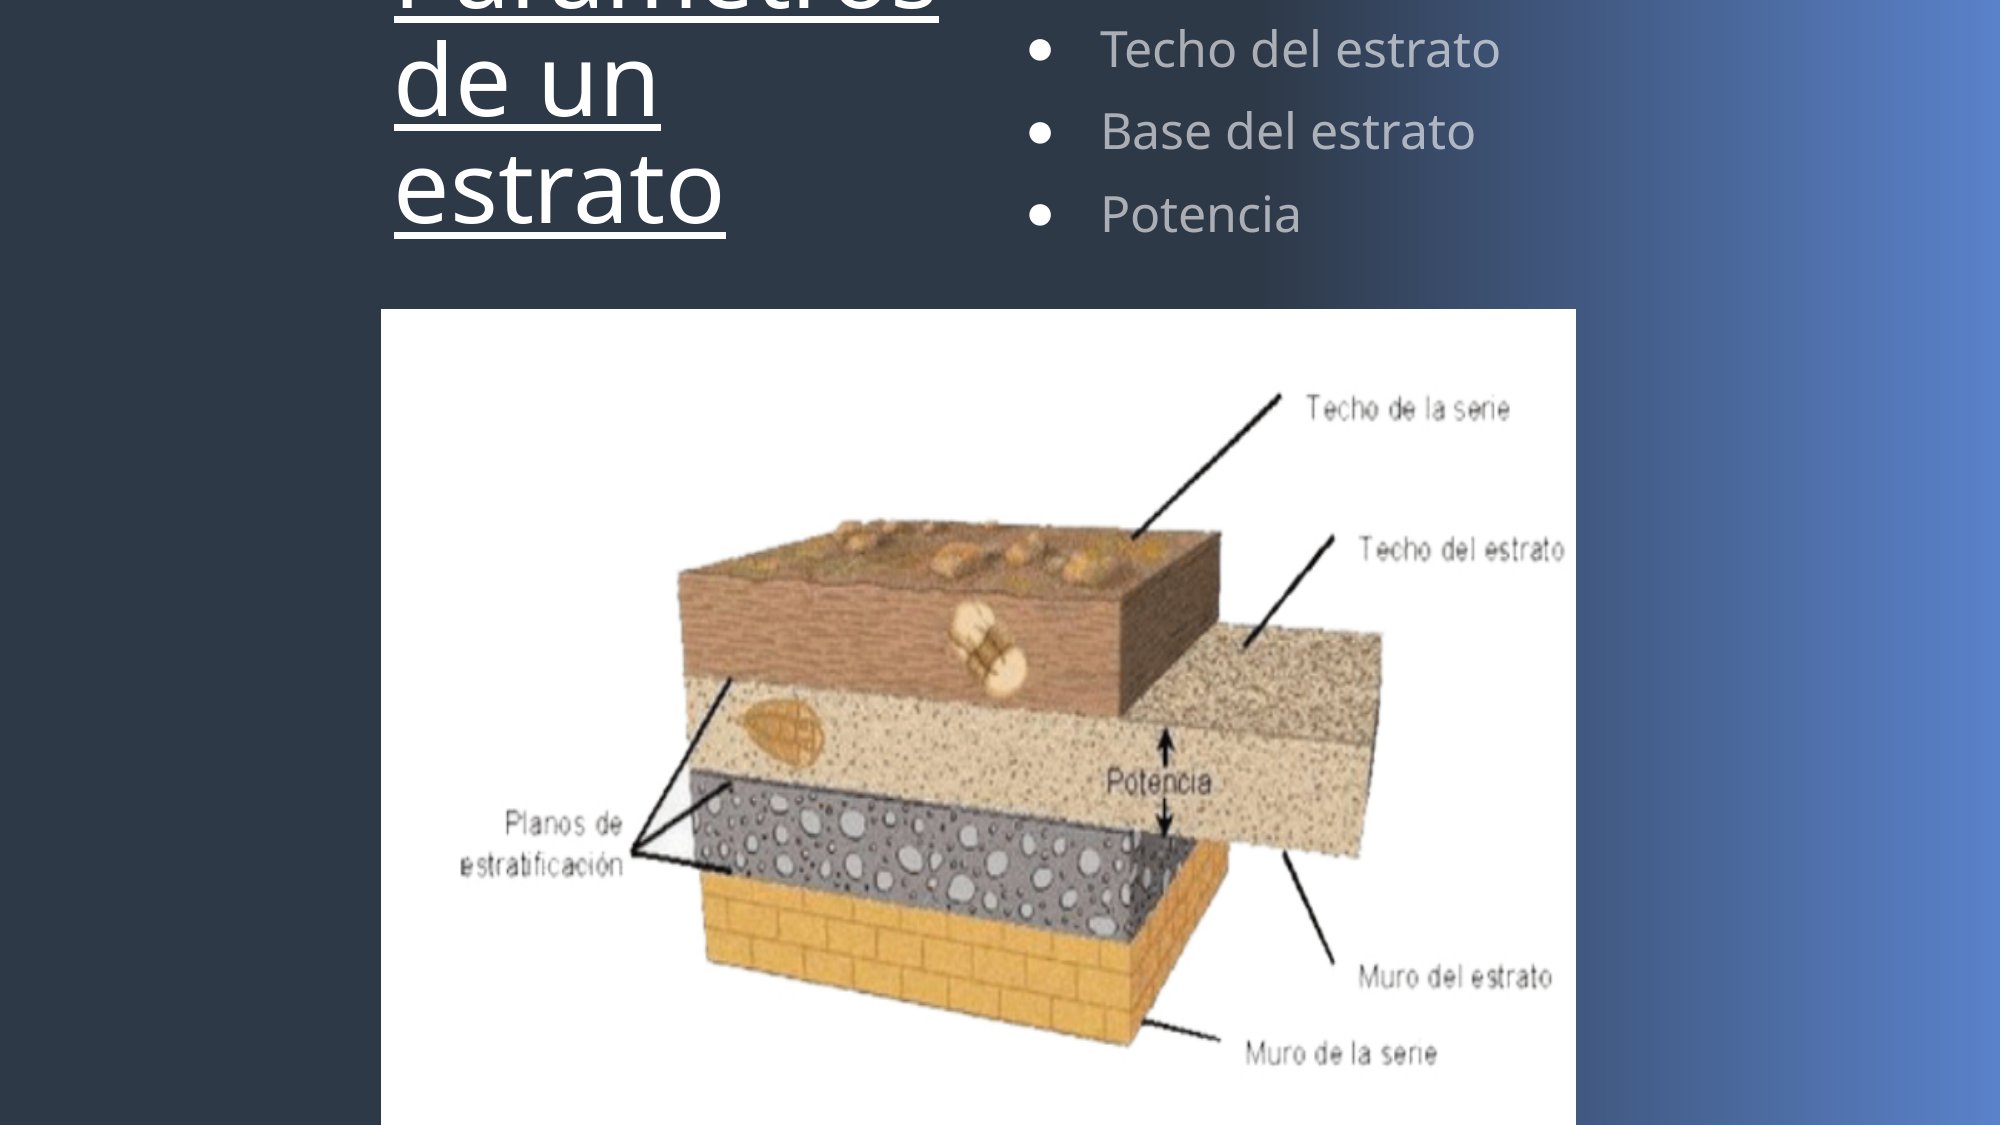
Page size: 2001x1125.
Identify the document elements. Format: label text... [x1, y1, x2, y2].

list Techo del estrato Base del estrato Potencia [999, 11, 1607, 699]
title Parámetros de un estrato [393, 89, 999, 246]
picture [381, 309, 1576, 1125]
